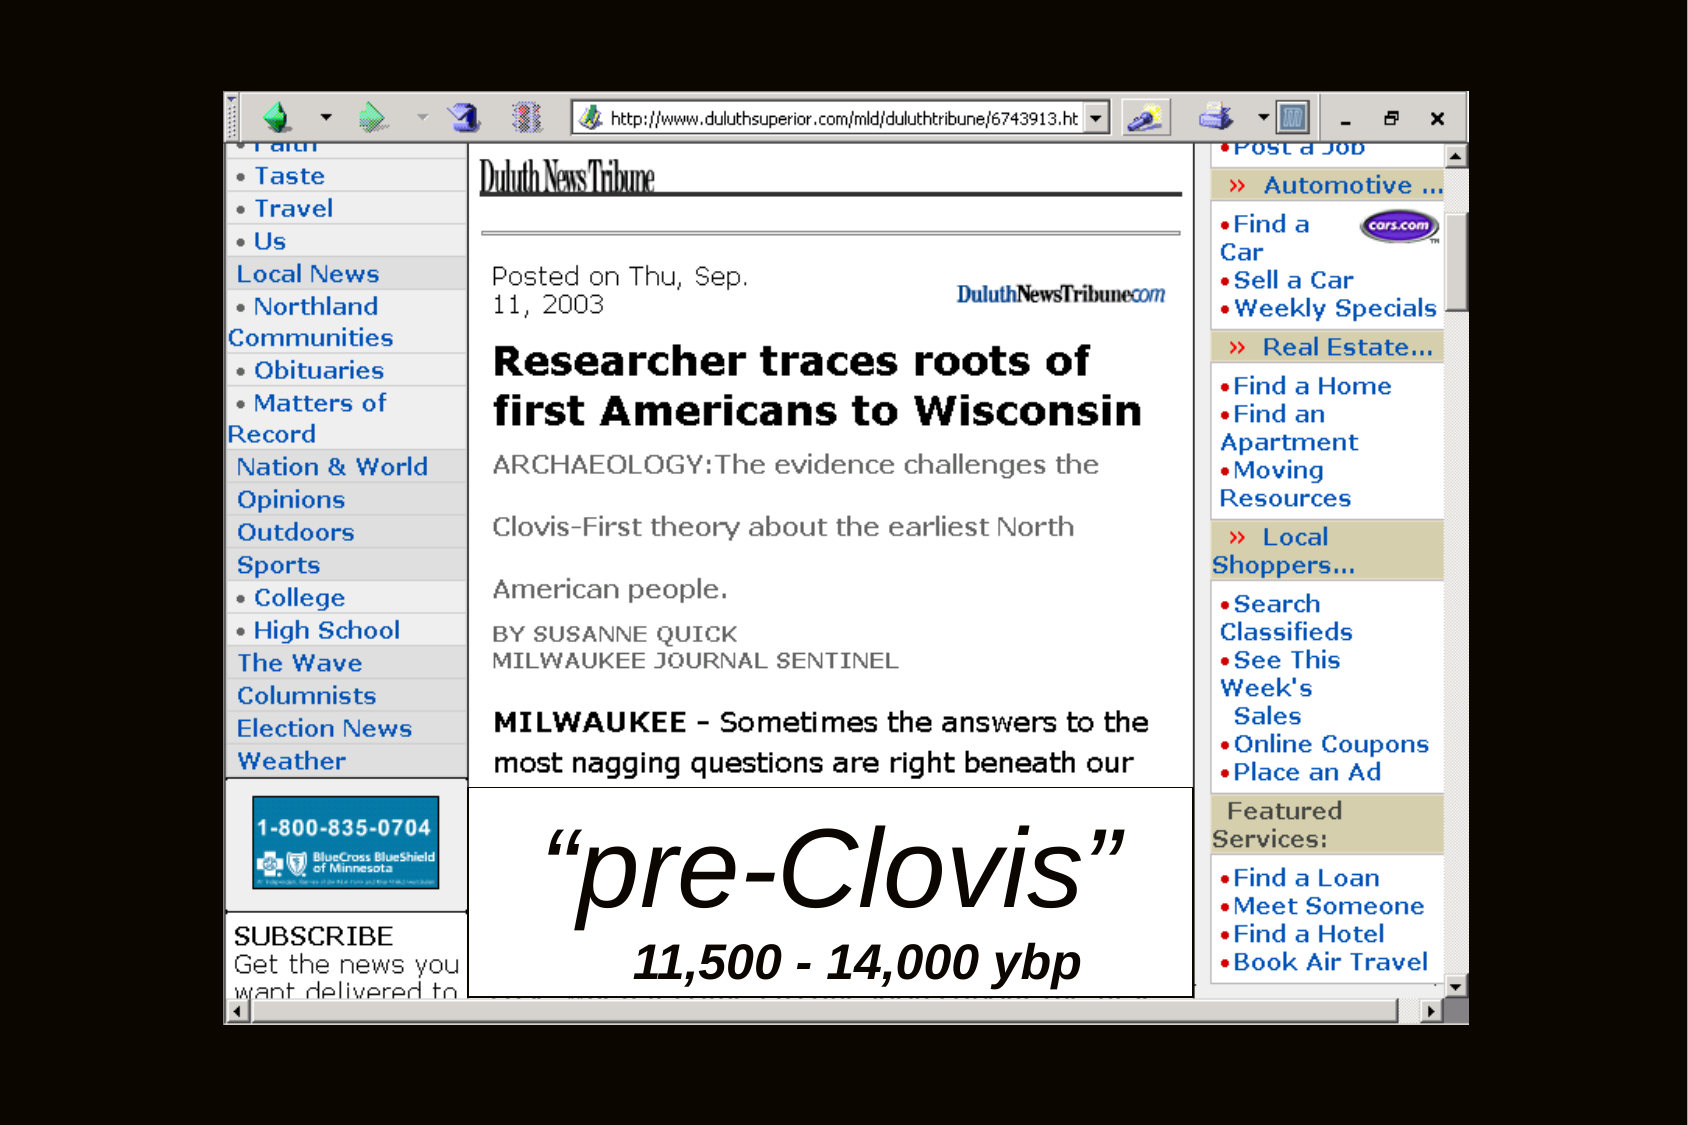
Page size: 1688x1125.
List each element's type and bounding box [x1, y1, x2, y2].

picture [223, 90, 1469, 1026]
